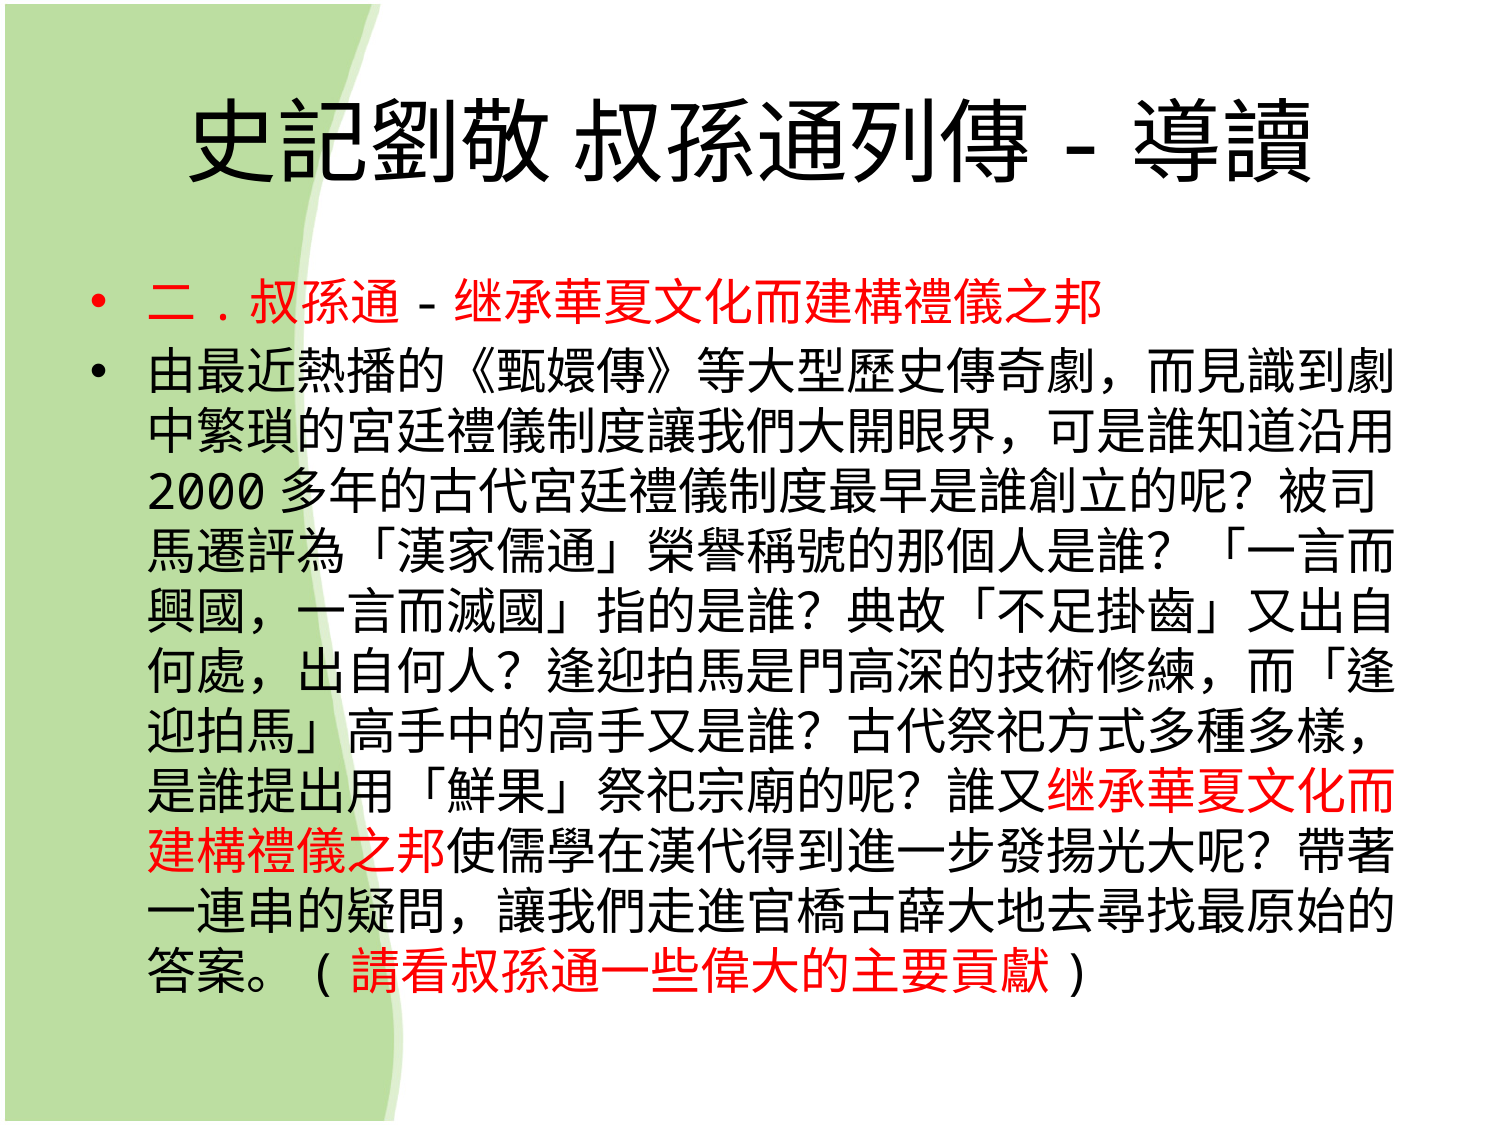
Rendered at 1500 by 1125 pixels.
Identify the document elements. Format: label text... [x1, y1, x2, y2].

picture [0, 0, 1500, 1125]
title 史記劉敬 叔孫通列傳-導讀 [74, 44, 1426, 233]
list 二.叔孫通-继承華夏文化而建構禮儀之邦 由最近熱播的《甄嬛傳》等大型歷史傳奇劇，而見識到劇中繁瑣的宮廷禮儀制度讓我們大開眼界，可是誰知道沿用2000多年的古代宮廷禮儀制度最早是誰創立的呢？被司馬遷評為「漢家儒通」榮譽稱號的那個人是誰？「一言而興國，一言而滅國」指的是誰？典故「不足掛齒」又出自何處，出自何人？逢迎拍馬是門高深的技術修練，而「逢迎拍馬」高手中的高手又是誰？古代祭祀方式多種多樣，是誰提出用「鮮果」祭祀宗廟的呢？誰又继承華夏文化而建構禮儀之邦使儒學在漢代得到進一步發揚光大呢？帶著一連串的疑問，讓我們走進官橋古薛大地去尋找最原始的答案。(請看叔孫通一些偉大的主要貢獻) [74, 262, 1426, 1006]
